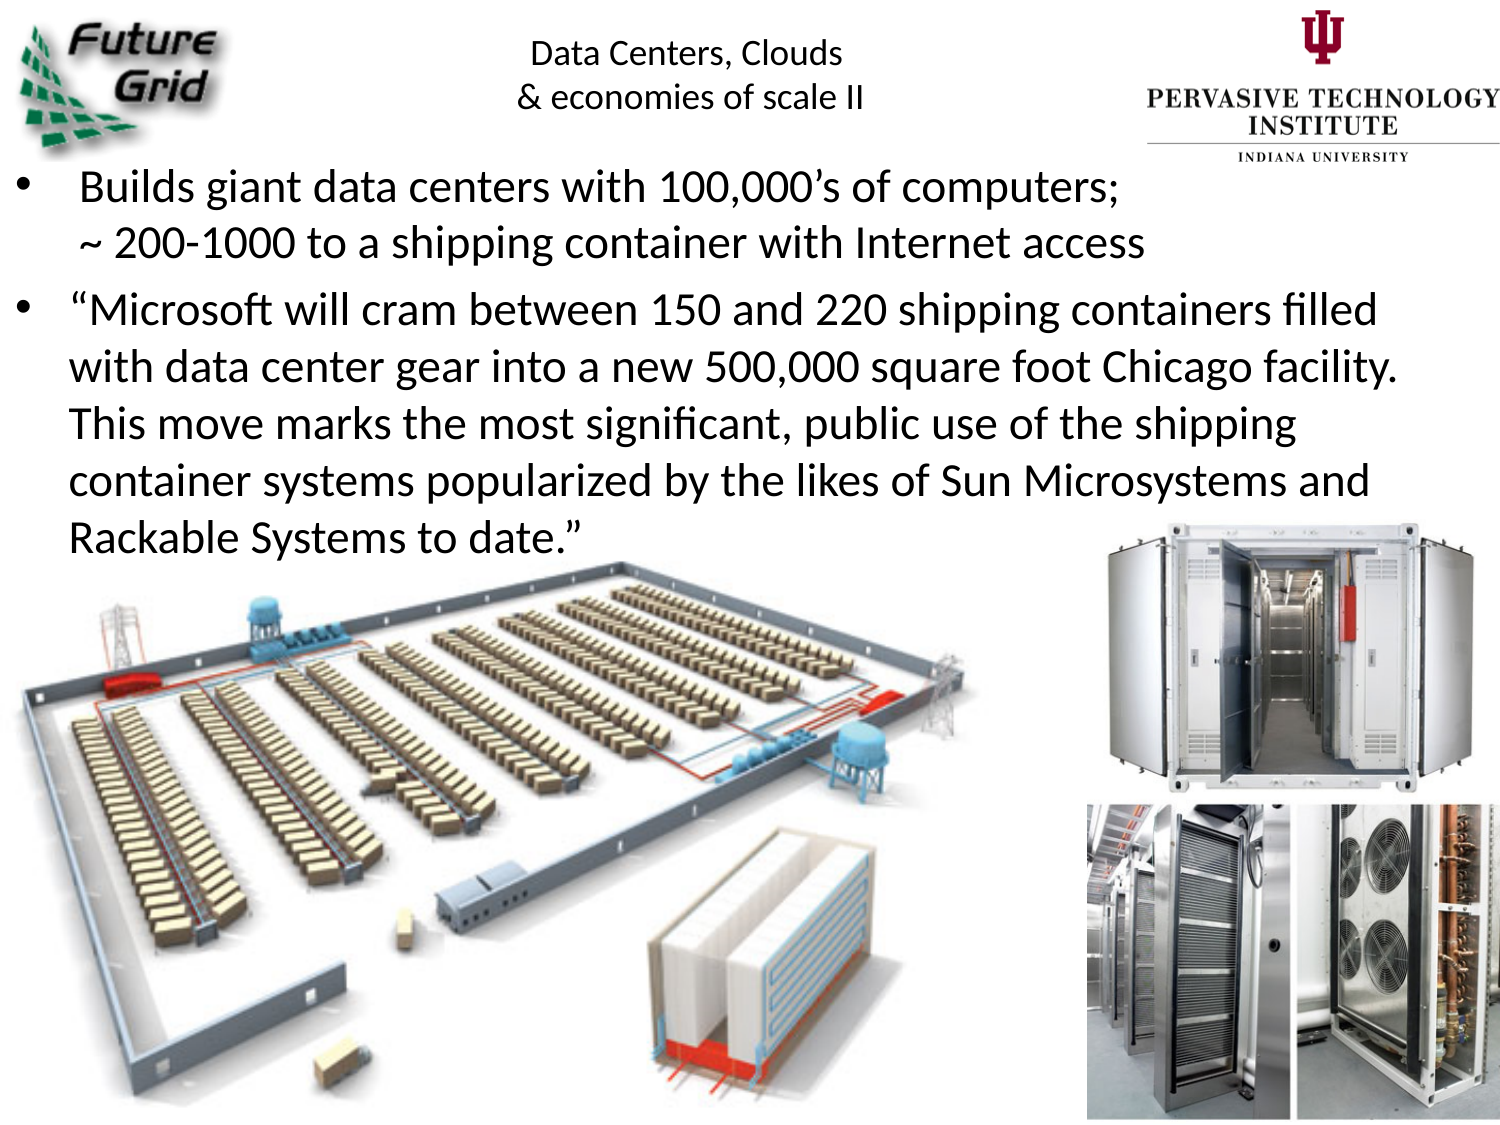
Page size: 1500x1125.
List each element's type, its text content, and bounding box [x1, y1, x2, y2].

title Data Centers, Clouds & economies of scale II [228, 19, 1154, 125]
slide_number 8 [1074, 1042, 1082, 1103]
picture [1147, 10, 1500, 162]
list Builds giant data centers with 100,000’s of computers; ~ 200-1000 to a shipping container with Internet access “Microsoft will cram between 150 and 220 shipping containers filled with data center gear into a new 500,000 square foot Chicago facility. This move marks the most significant, public use of the shipping container systems popularized by the likes of Sun Microsystems and Rackable Systems to date.” [0, 147, 1475, 573]
picture [0, 545, 1002, 1125]
picture [1087, 519, 1500, 1125]
picture [0, 0, 237, 147]
